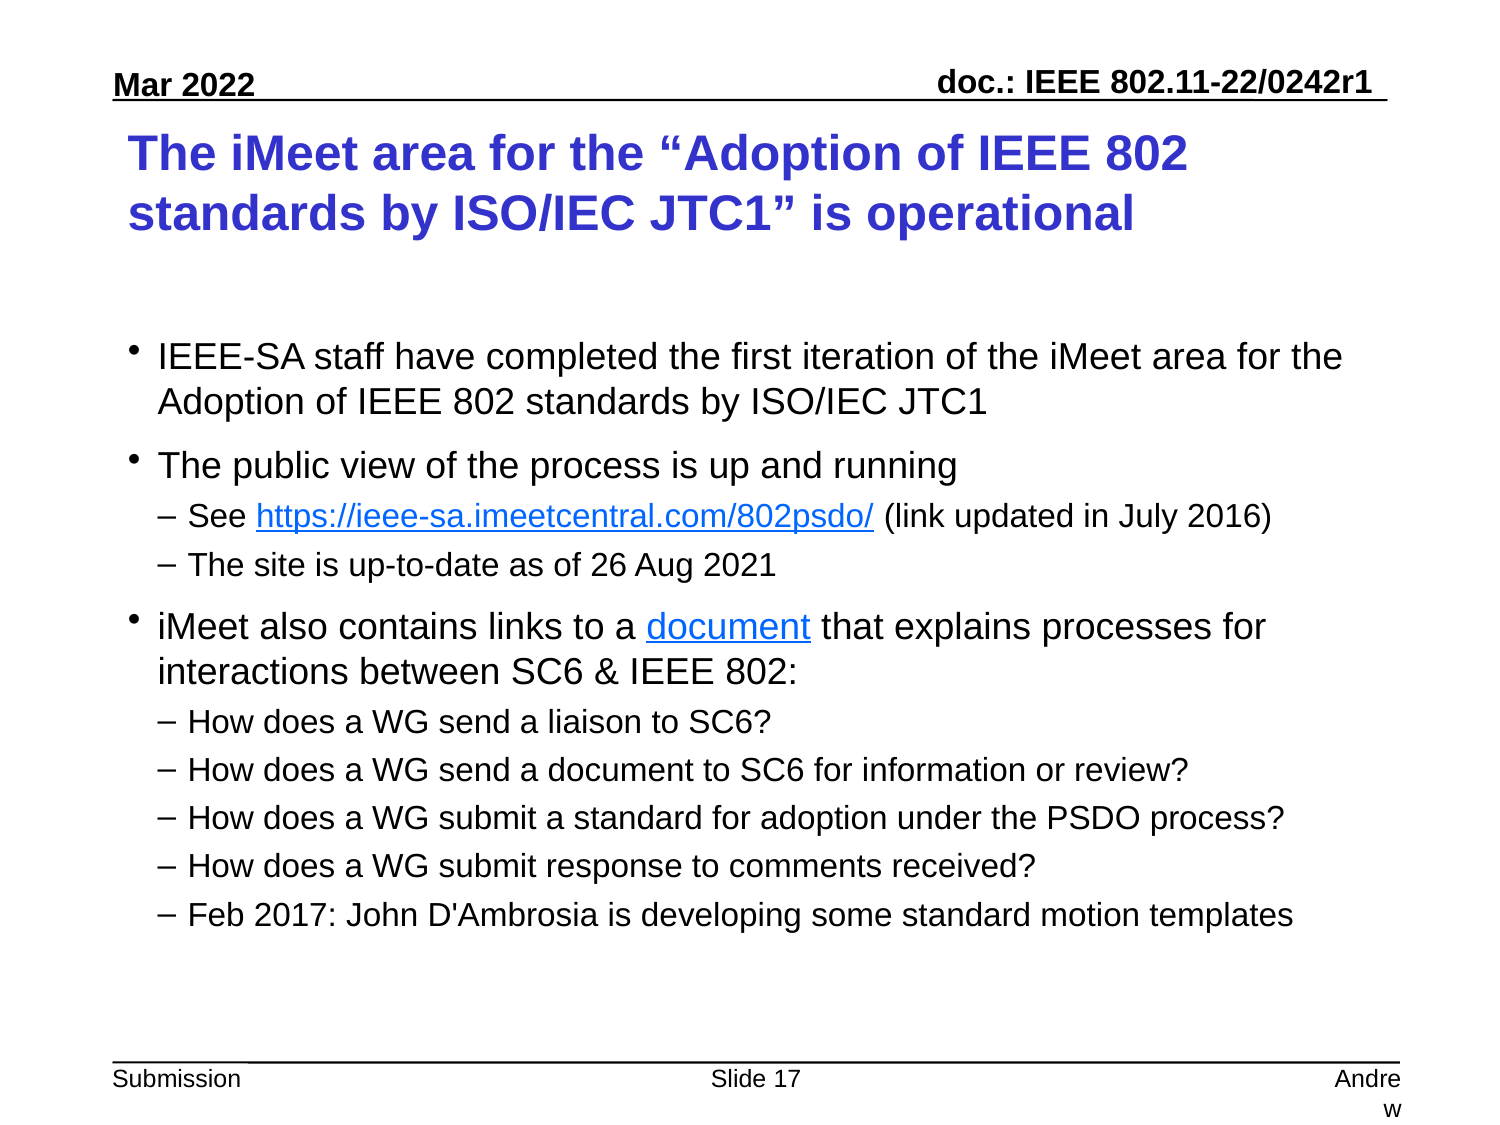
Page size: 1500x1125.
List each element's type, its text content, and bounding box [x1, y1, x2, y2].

footer Andrew Myles, Cisco [1320, 1061, 1402, 1093]
list IEEE-SA staff have completed the first iteration of the iMeet area for the Adoption of IEEE 802 standards by ISO/IEC JTC1 The public view of the process is up and running See https://ieee-sa.imeetcentral.com/802psdo/ (link updated in July 2016) The site is up-to-date as of 26 Aug 2021 iMeet also contains links to a document that explains processes for interactions between SC6 & IEEE 802: How does a WG send a liaison to SC6? How does a WG send a document to SC6 for information or review? How does a WG submit a standard for adoption under the PSDO process? How does a WG submit response to comments received? Feb 2017: John D'Ambrosia is developing some standard motion templates [112, 324, 1388, 1000]
slide_number Slide 17 [709, 1061, 803, 1093]
title The iMeet area for the “Adoption of IEEE 802 standards by ISO/IEC JTC1” is operational [112, 112, 1388, 288]
